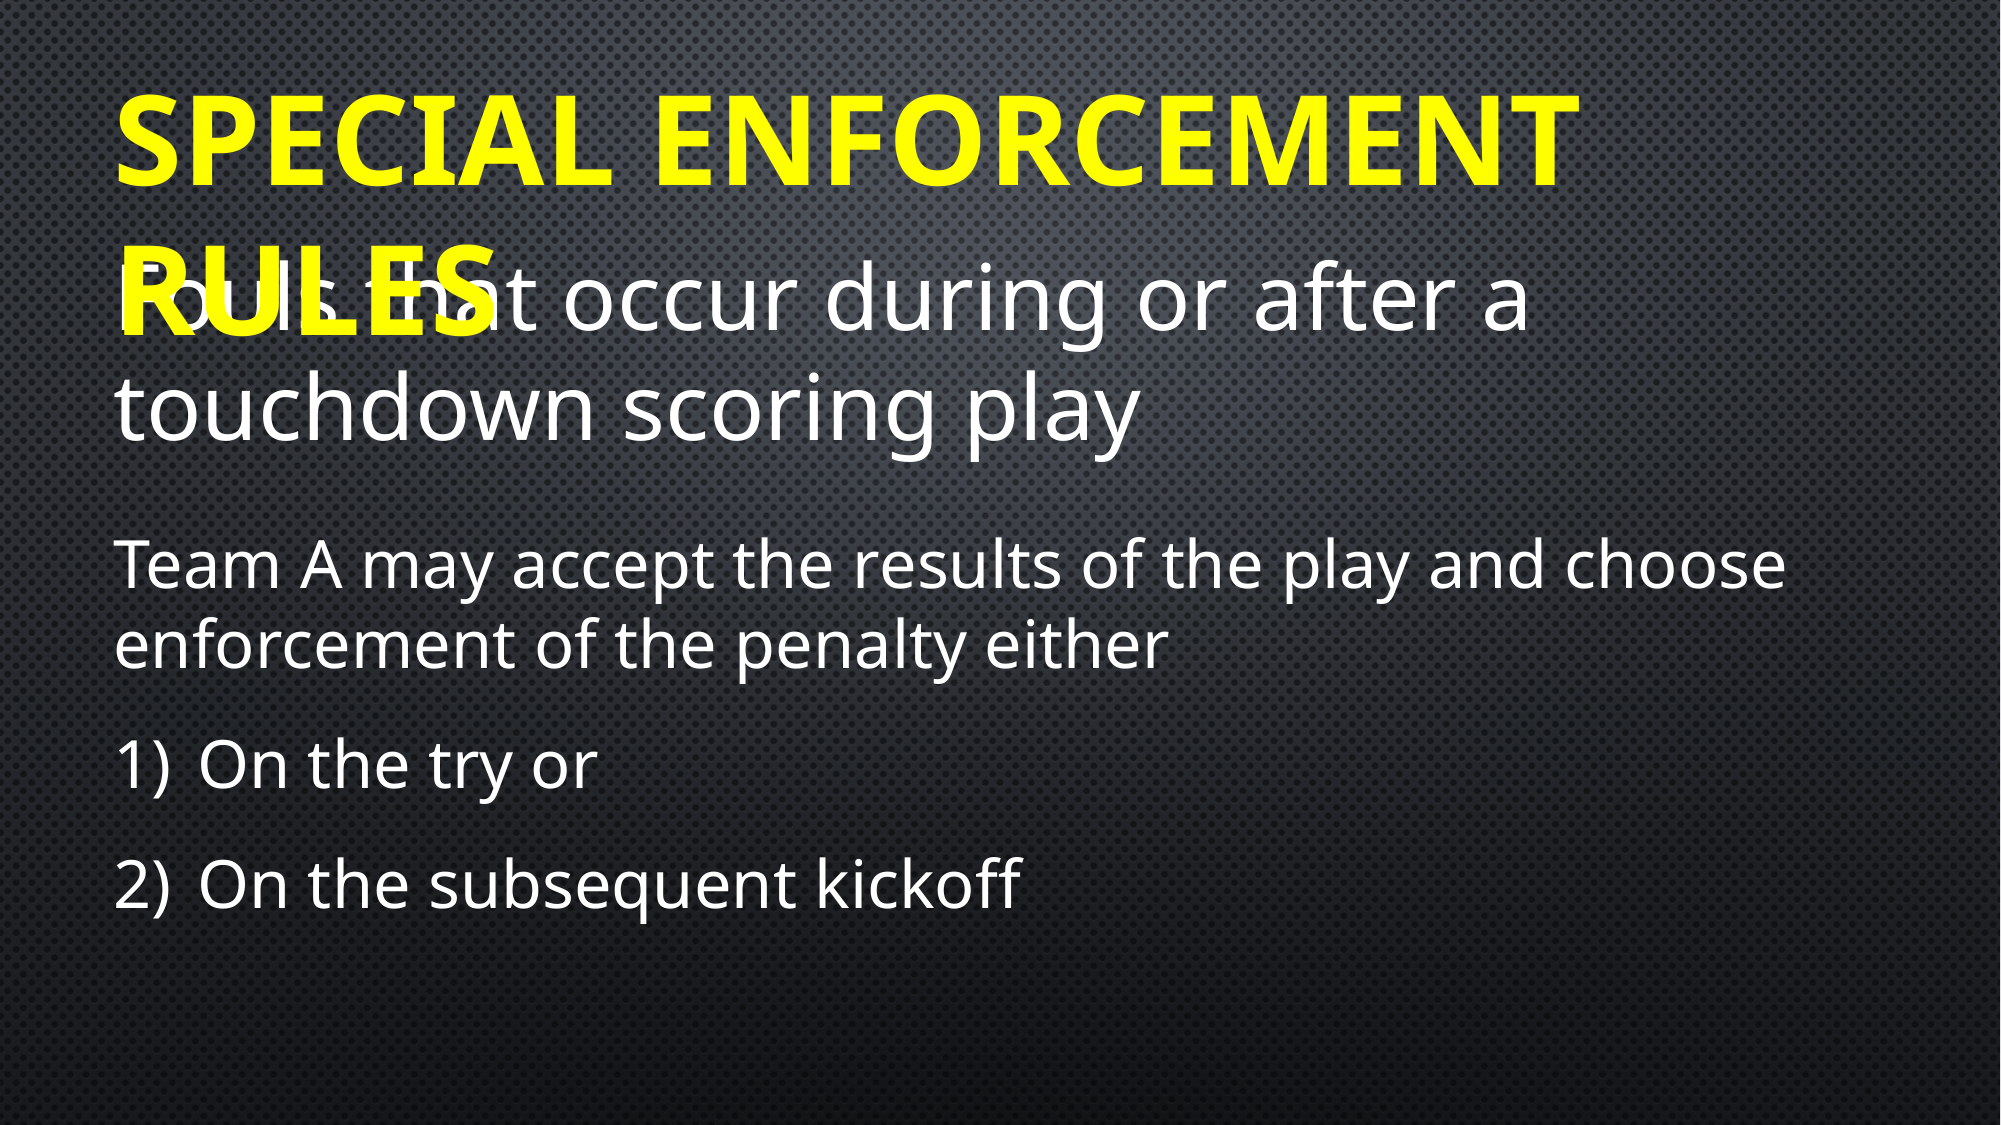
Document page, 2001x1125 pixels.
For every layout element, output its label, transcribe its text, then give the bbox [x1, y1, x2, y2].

text_box Fouls that occur during or after a touchdown scoring play [98, 368, 1826, 512]
text_box Team A may accept the results of the play and choose enforcement of the penalty either On the try or On the subsequent kickoff [98, 514, 1902, 929]
text_box SPECIAL ENFORCEMENT RULES [98, 52, 1902, 368]
